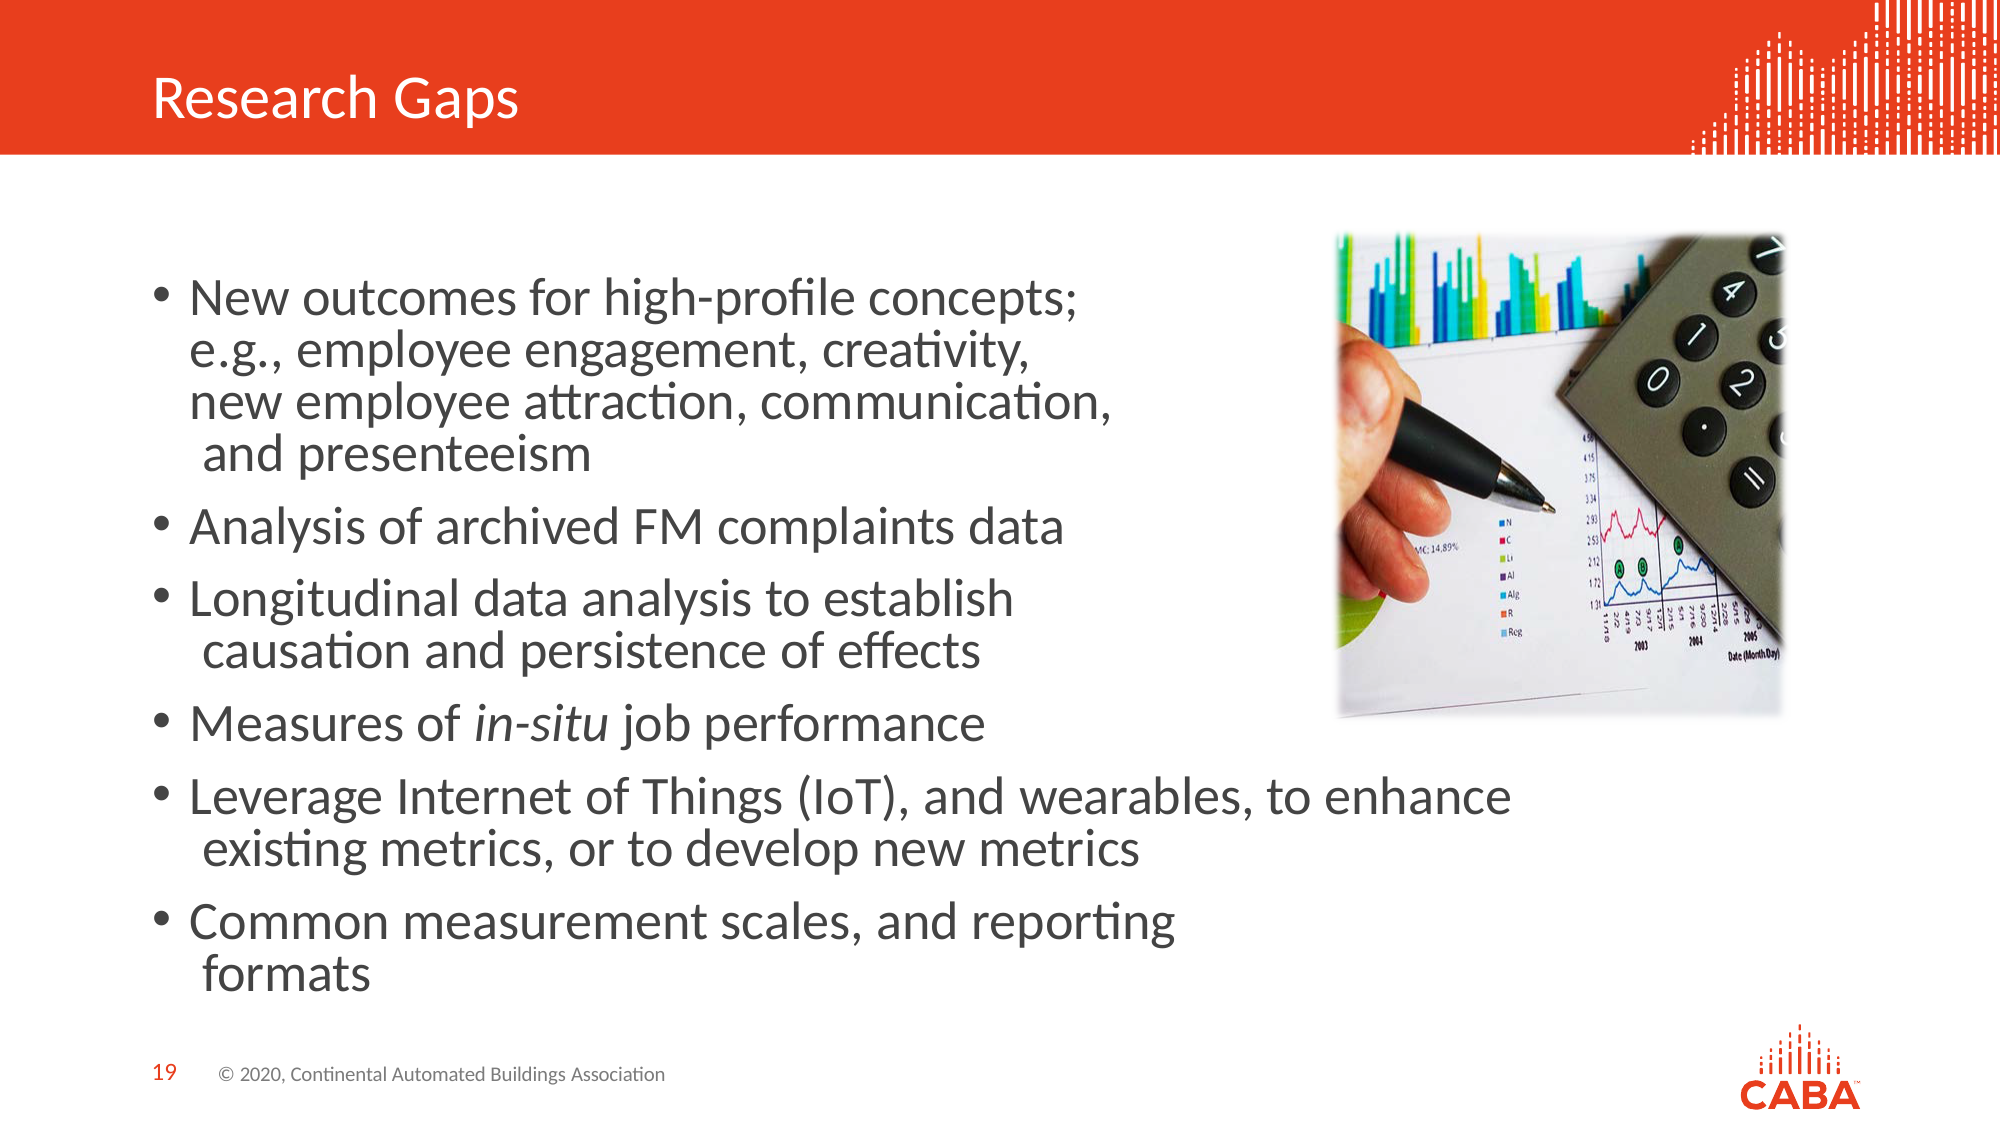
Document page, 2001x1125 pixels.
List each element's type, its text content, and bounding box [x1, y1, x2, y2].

footer © 2020, Continental Automated Buildings Association [215, 1064, 676, 1125]
text_box [1330, 228, 1791, 725]
title Research Gaps [150, 53, 525, 244]
text_box New outcomes for high-profile concepts; e.g., employee engagement, creativity, new employee attraction, communication, and presenteeism Analysis of archived FM complaints data Longitudinal data analysis to establish causation and persistence of effects Measures of in-situ job performance Leverage Internet of Things (IoT), and wearables, to enhance existing metrics, or to develop new metrics Common measurement scales, and reporting formats [150, 259, 1522, 1003]
picture [1691, 0, 1997, 156]
slide_number 19 [145, 1059, 184, 1125]
